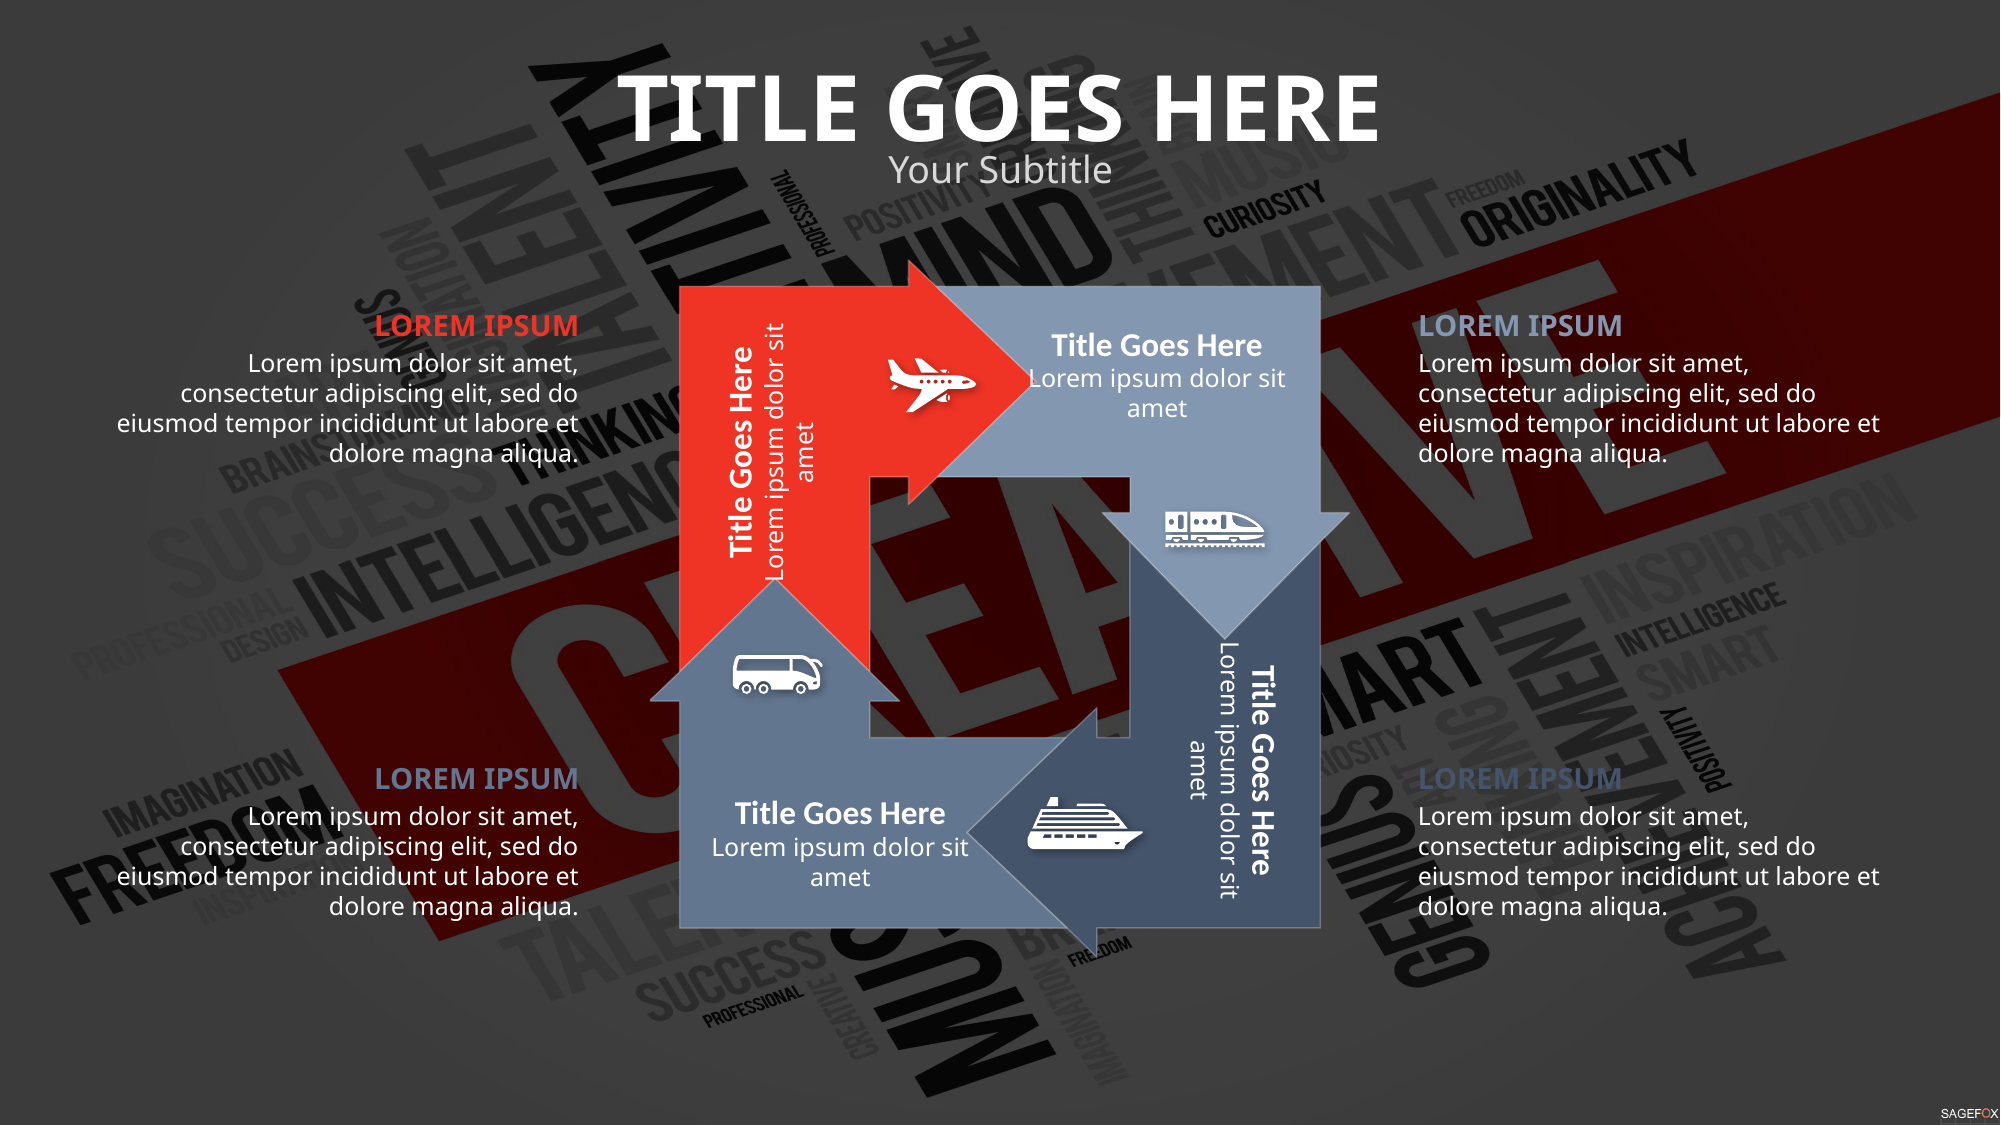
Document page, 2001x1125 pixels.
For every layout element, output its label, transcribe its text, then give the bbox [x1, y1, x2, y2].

text_box [1190, 511, 1265, 533]
picture [0, 0, 2001, 1125]
text_box [1032, 809, 1128, 829]
text_box Title Goes Here Lorem ipsum dolor sit amet [1012, 323, 1302, 423]
text_box LOREM IPSUM Lorem ipsum dolor sit amet, consectetur adipiscing elit, sed do eiusmod tempor incididunt ut labore et dolore magna aliqua. [88, 752, 595, 928]
text_box [650, 598, 1068, 929]
text_box [1165, 511, 1188, 533]
text_box [985, 541, 1321, 958]
text_box LOREM IPSUM Lorem ipsum dolor sit amet, consectetur adipiscing elit, sed do eiusmod tempor incididunt ut labore et dolore magna aliqua. [1403, 300, 1910, 475]
text_box [674, 199, 895, 345]
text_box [548, 42, 1452, 199]
text_box [1076, 803, 1107, 807]
text_box [1027, 831, 1143, 850]
text_box [1165, 534, 1265, 548]
text_box [741, 683, 752, 694]
text_box Title Goes Here Lorem ipsum dolor sit amet [718, 308, 819, 598]
text_box [936, 286, 1350, 625]
text_box [887, 359, 977, 413]
text_box [679, 260, 1012, 671]
text_box [914, 358, 939, 373]
text_box [1105, 199, 1326, 345]
text_box LOREM IPSUM Lorem ipsum dolor sit amet, consectetur adipiscing elit, sed do eiusmod tempor incididunt ut labore et dolore magna aliqua. [88, 300, 595, 475]
text_box [795, 683, 806, 694]
text_box [732, 655, 823, 690]
text_box [1046, 797, 1059, 807]
text_box [758, 683, 769, 694]
text_box Title Goes Here Lorem ipsum dolor sit amet [1185, 625, 1286, 916]
text_box LOREM IPSUM Lorem ipsum dolor sit amet, consectetur adipiscing elit, sed do eiusmod tempor incididunt ut labore et dolore magna aliqua. [1403, 752, 1910, 928]
text_box Title Goes Here Lorem ipsum dolor sit amet [695, 791, 985, 892]
